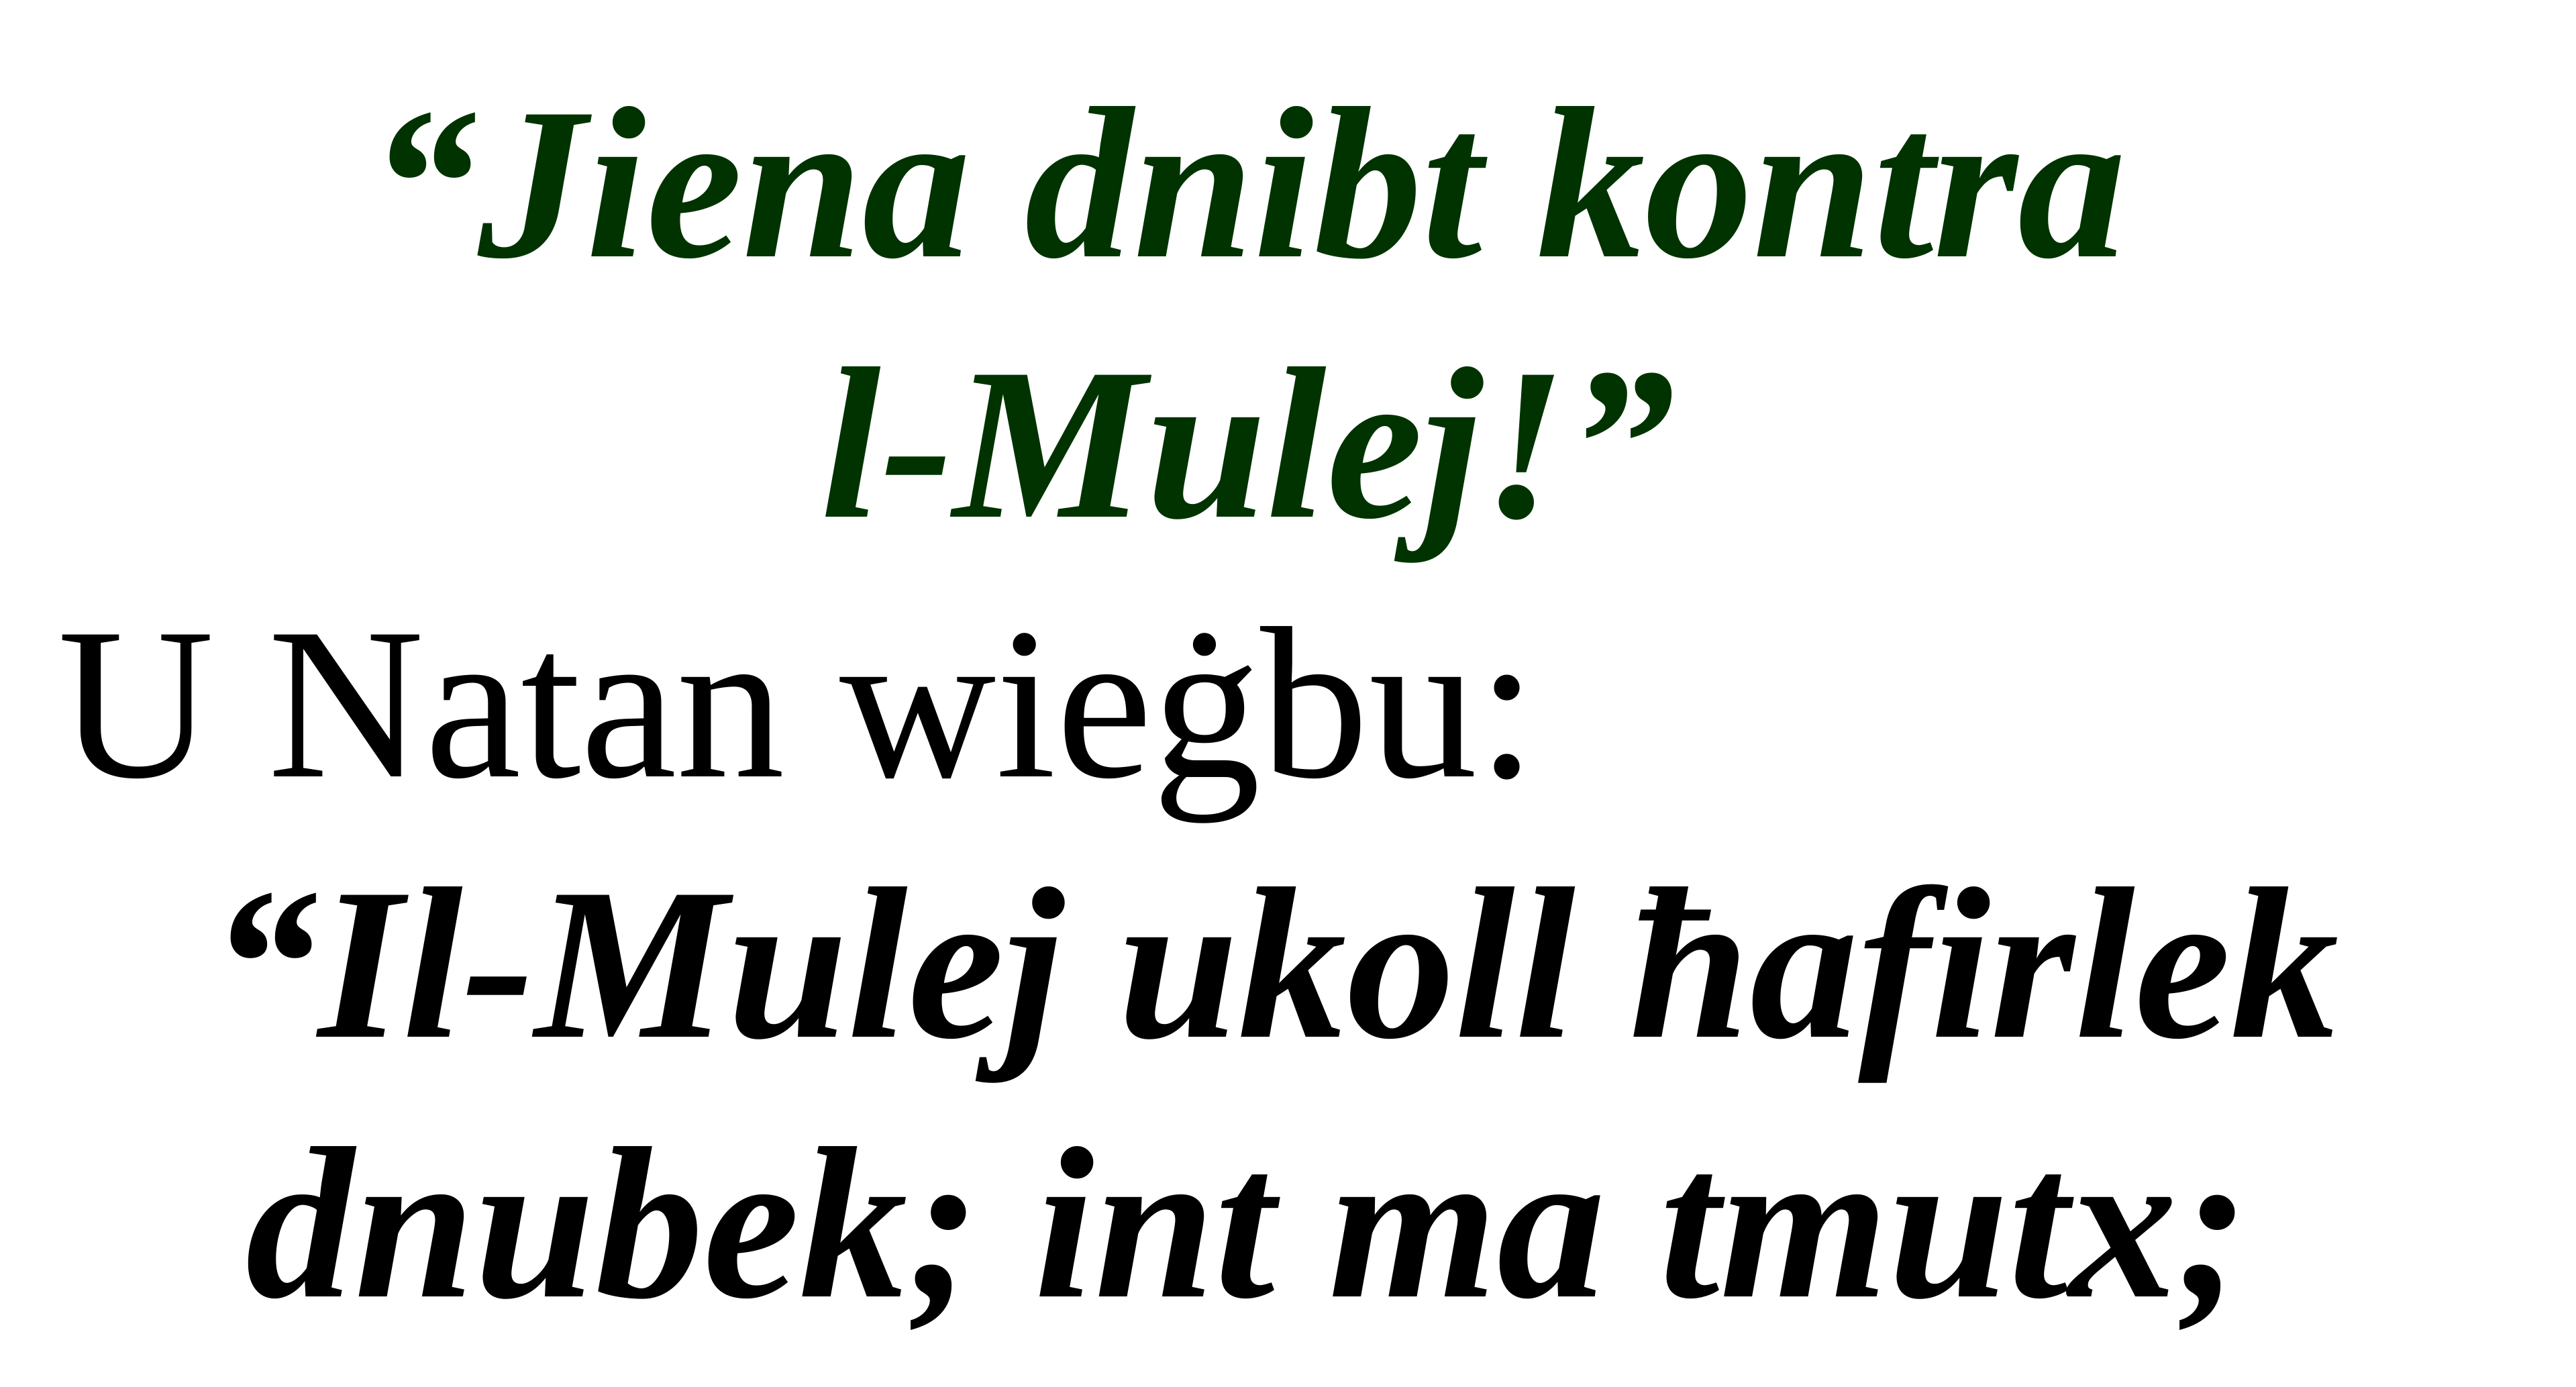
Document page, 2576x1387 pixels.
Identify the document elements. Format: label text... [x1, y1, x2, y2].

text_box “Jiena dnibt kontra l-Mulej!” U Natan wieġbu: “Il-Mulej ukoll ħafirlek dnubek; int ma tmutx; [45, 38, 2508, 1345]
